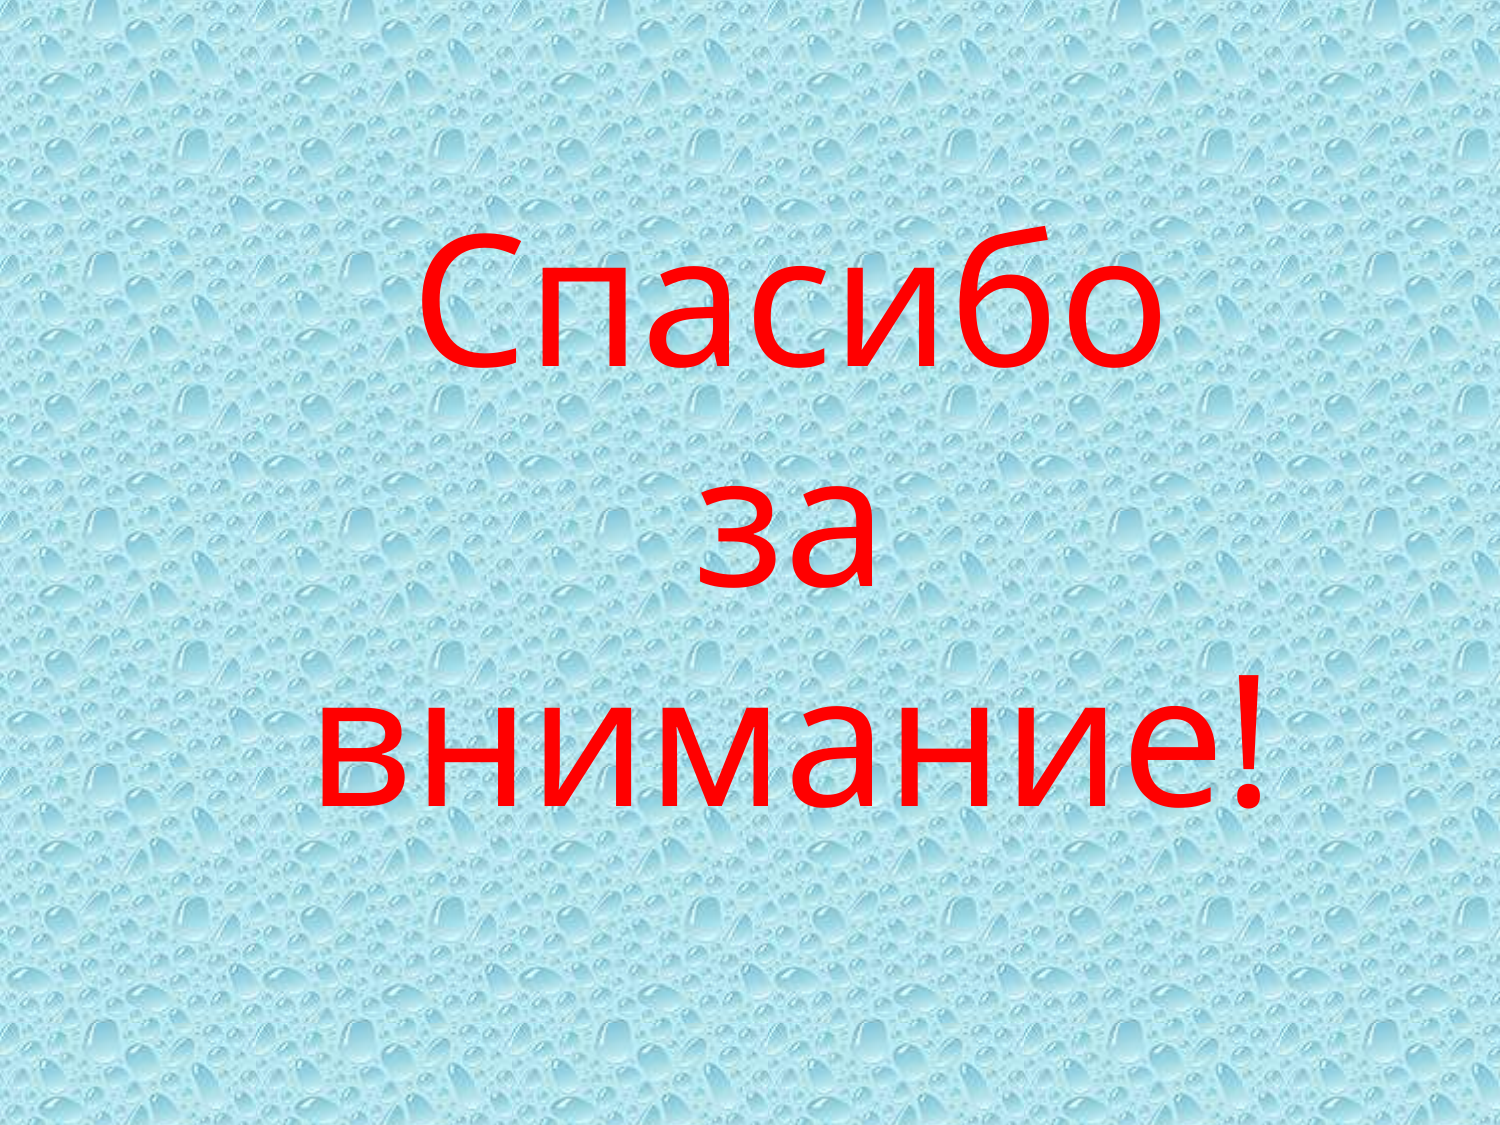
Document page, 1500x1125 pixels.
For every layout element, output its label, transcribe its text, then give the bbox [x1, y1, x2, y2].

text_box Спасибо за внимание! [281, 175, 1301, 851]
picture [0, 0, 1500, 1125]
